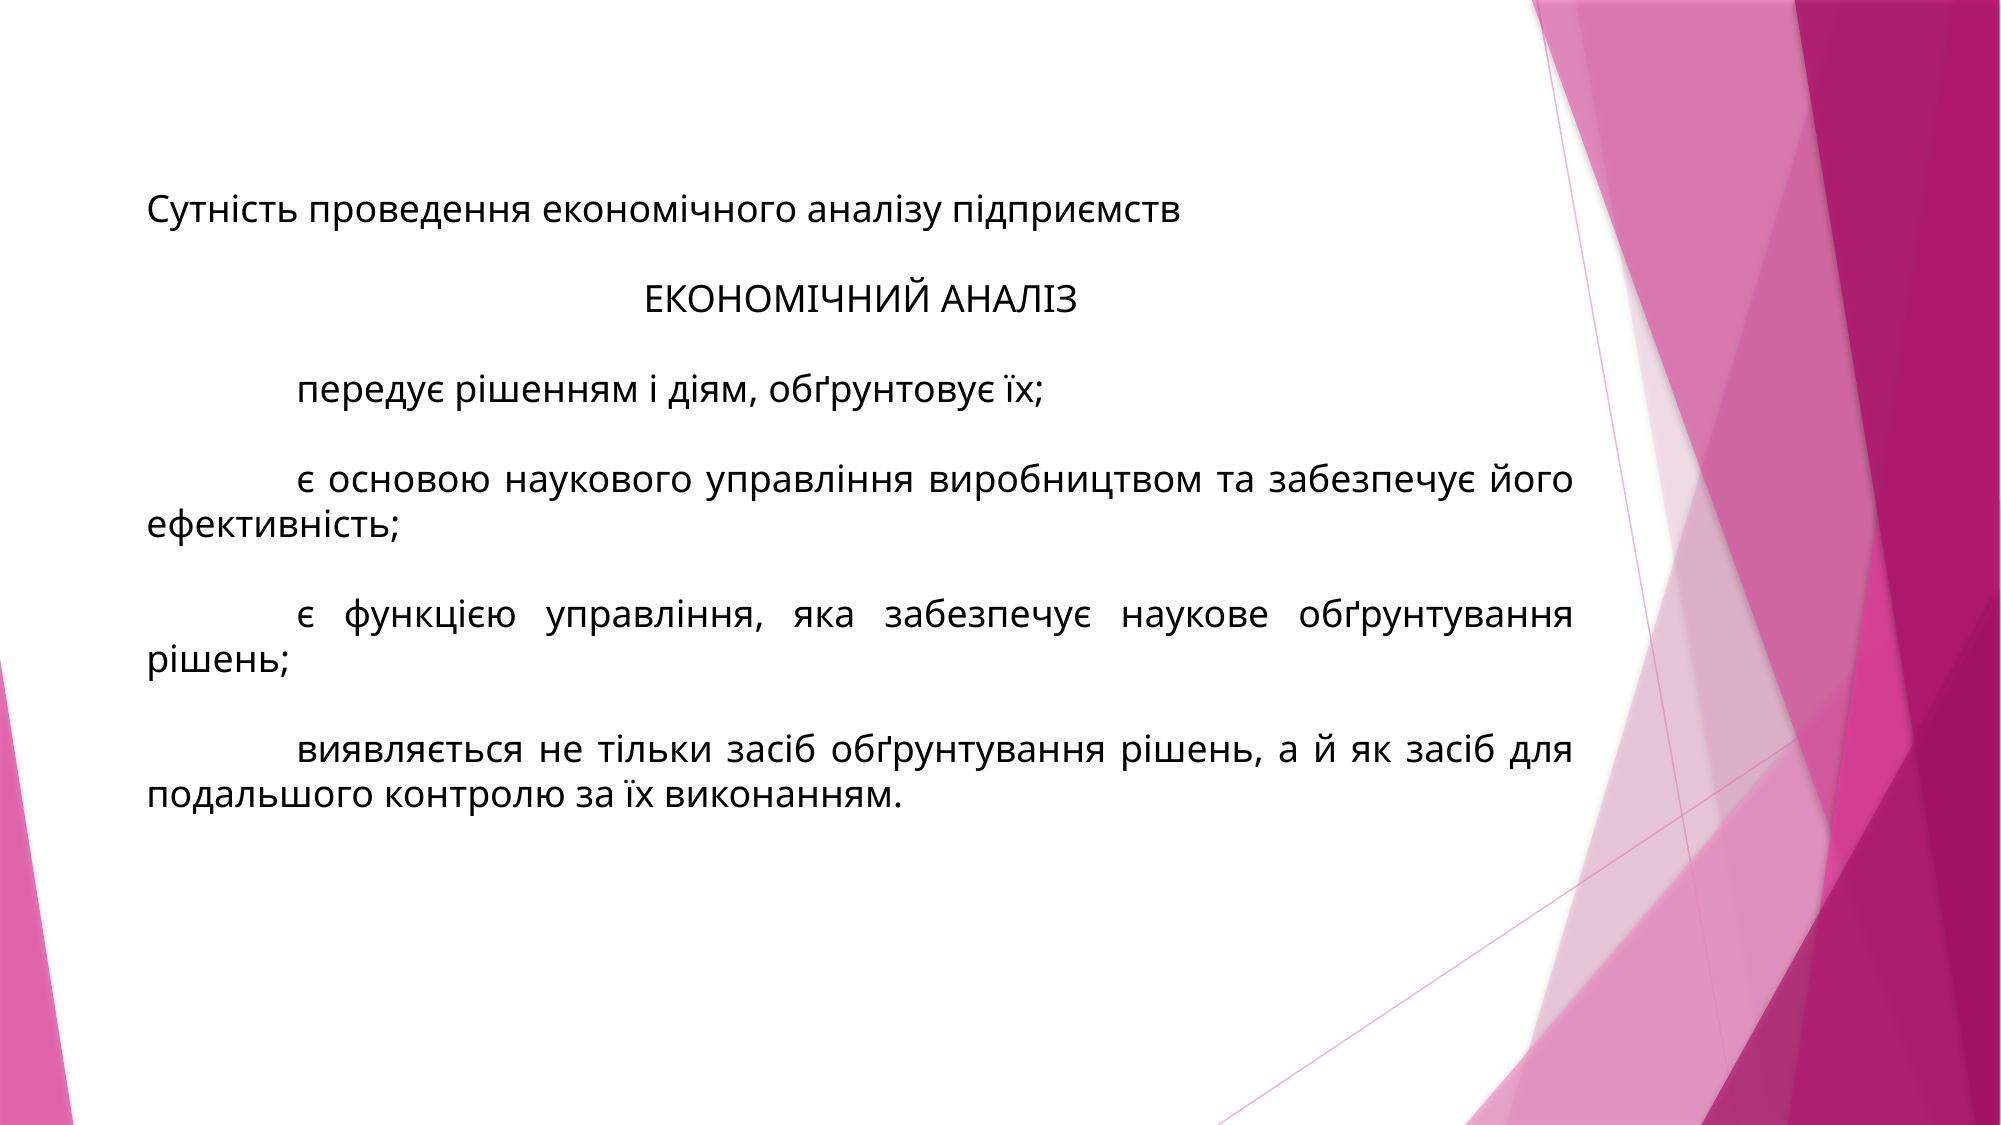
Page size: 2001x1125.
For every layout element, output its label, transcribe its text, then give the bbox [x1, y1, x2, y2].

text_box Сутність проведення економічного аналізу підприємств ЕКОНОМІЧНИЙ АНАЛІЗ передує рішенням і діям, обґрунтовує їх; є основою наукового управління виробництвом та забезпечує його ефективність; є функцією управління, яка забезпечує наукове обґрунтування рішень; виявляється не тільки засіб обґрунтування рішень, а й як засіб для подальшого контролю за їх виконанням. [131, 177, 1591, 823]
